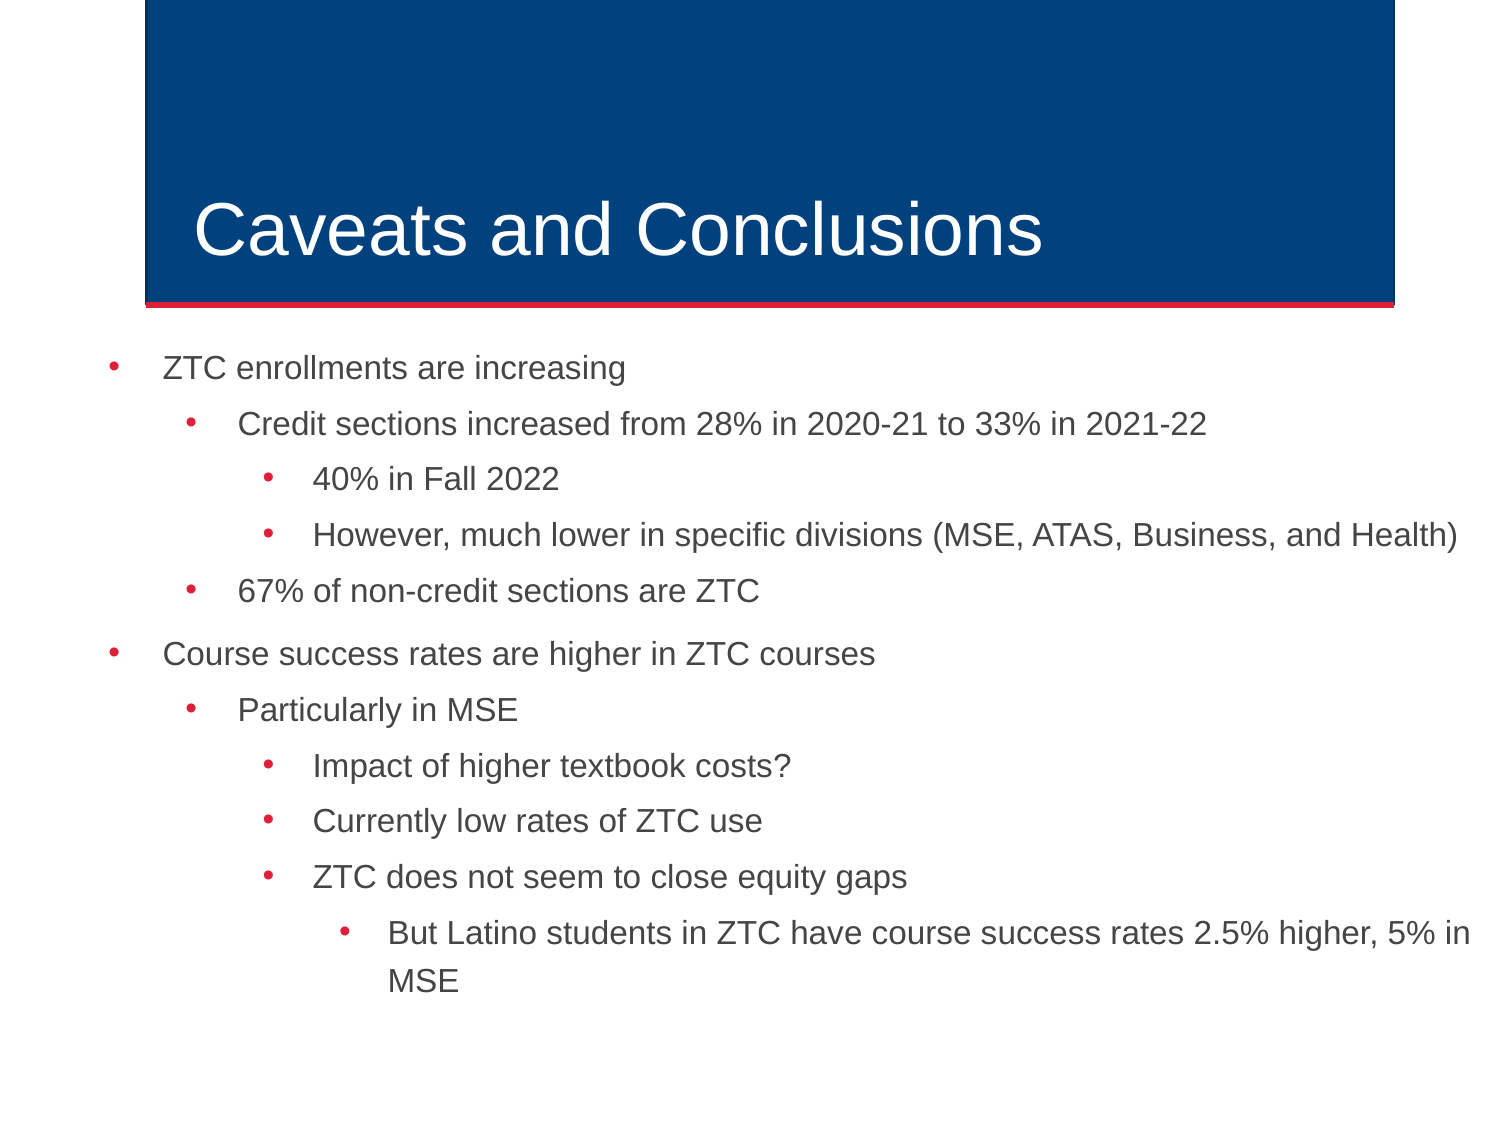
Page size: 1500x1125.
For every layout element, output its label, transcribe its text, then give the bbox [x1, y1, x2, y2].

title Caveats and Conclusions [178, 132, 1361, 280]
list ZTC enrollments are increasing Credit sections increased from 28% in 2020-21 to 33% in 2021-22 40% in Fall 2022 However, much lower in specific divisions (MSE, ATAS, Business, and Health) 67% of non-credit sections are ZTC Course success rates are higher in ZTC courses Particularly in MSE Impact of higher textbook costs? Currently low rates of ZTC use ZTC does not seem to close equity gaps But Latino students in ZTC have course success rates 2.5% higher, 5% in MSE [72, 330, 1500, 994]
